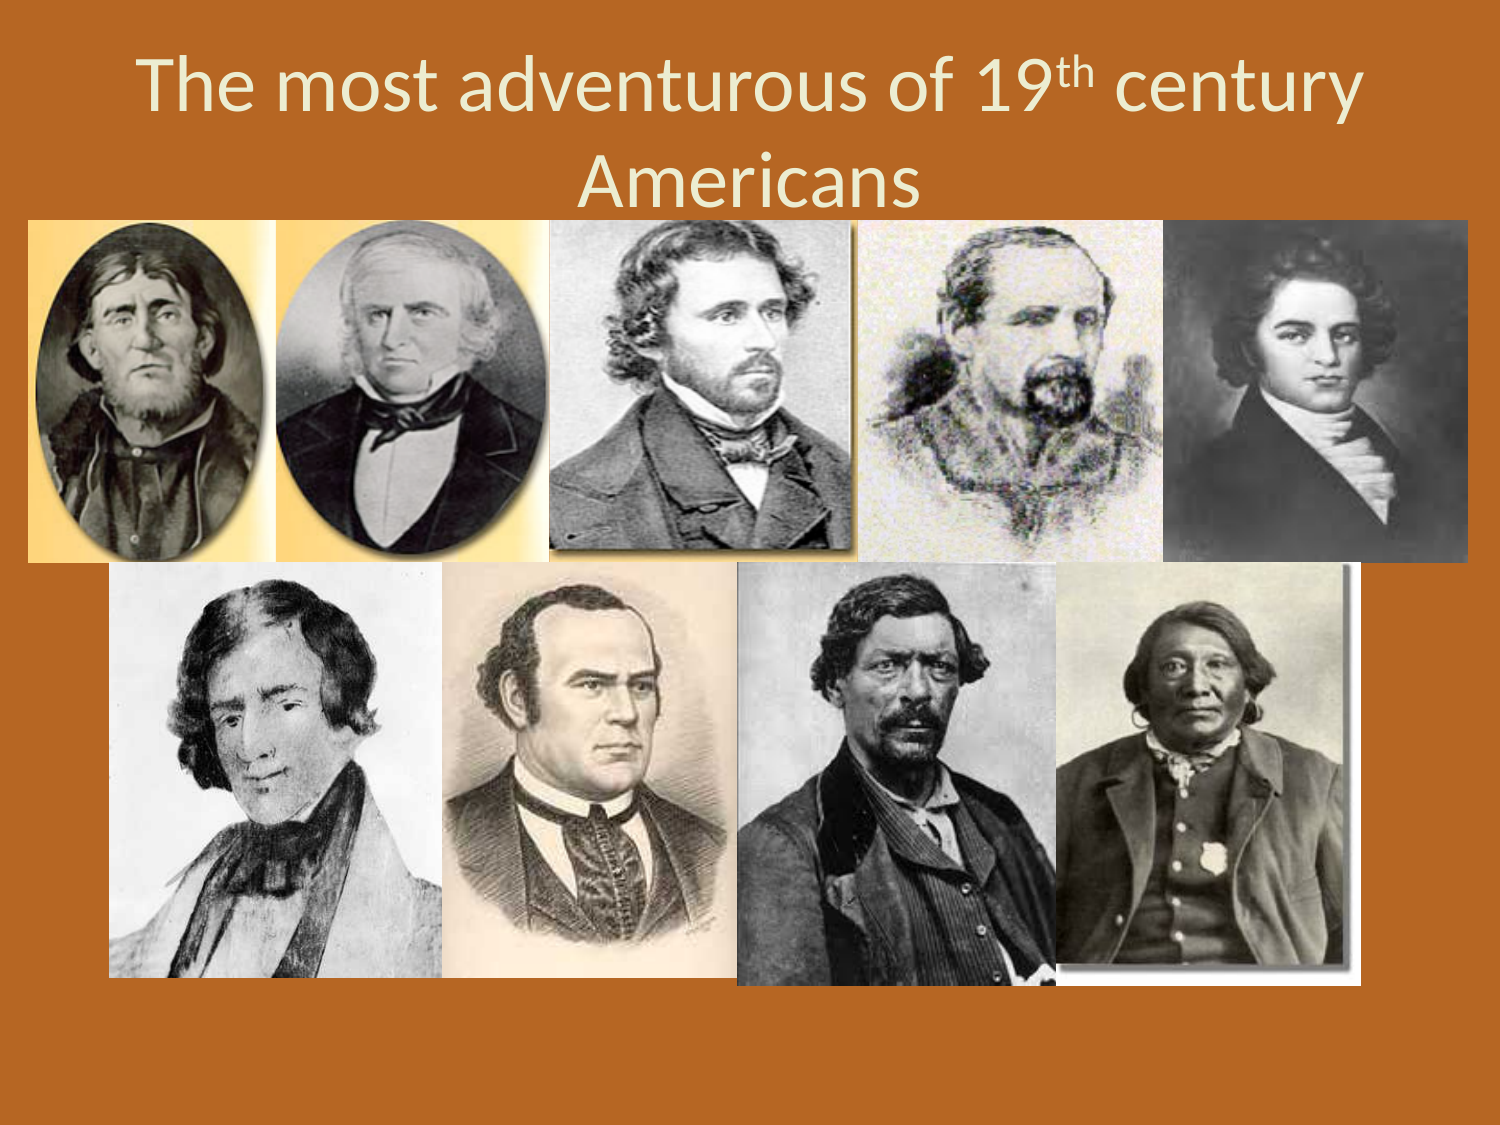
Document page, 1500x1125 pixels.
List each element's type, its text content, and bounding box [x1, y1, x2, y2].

title The most adventurous of 19th century Americans [75, 21, 1425, 219]
picture [27, 220, 1468, 987]
